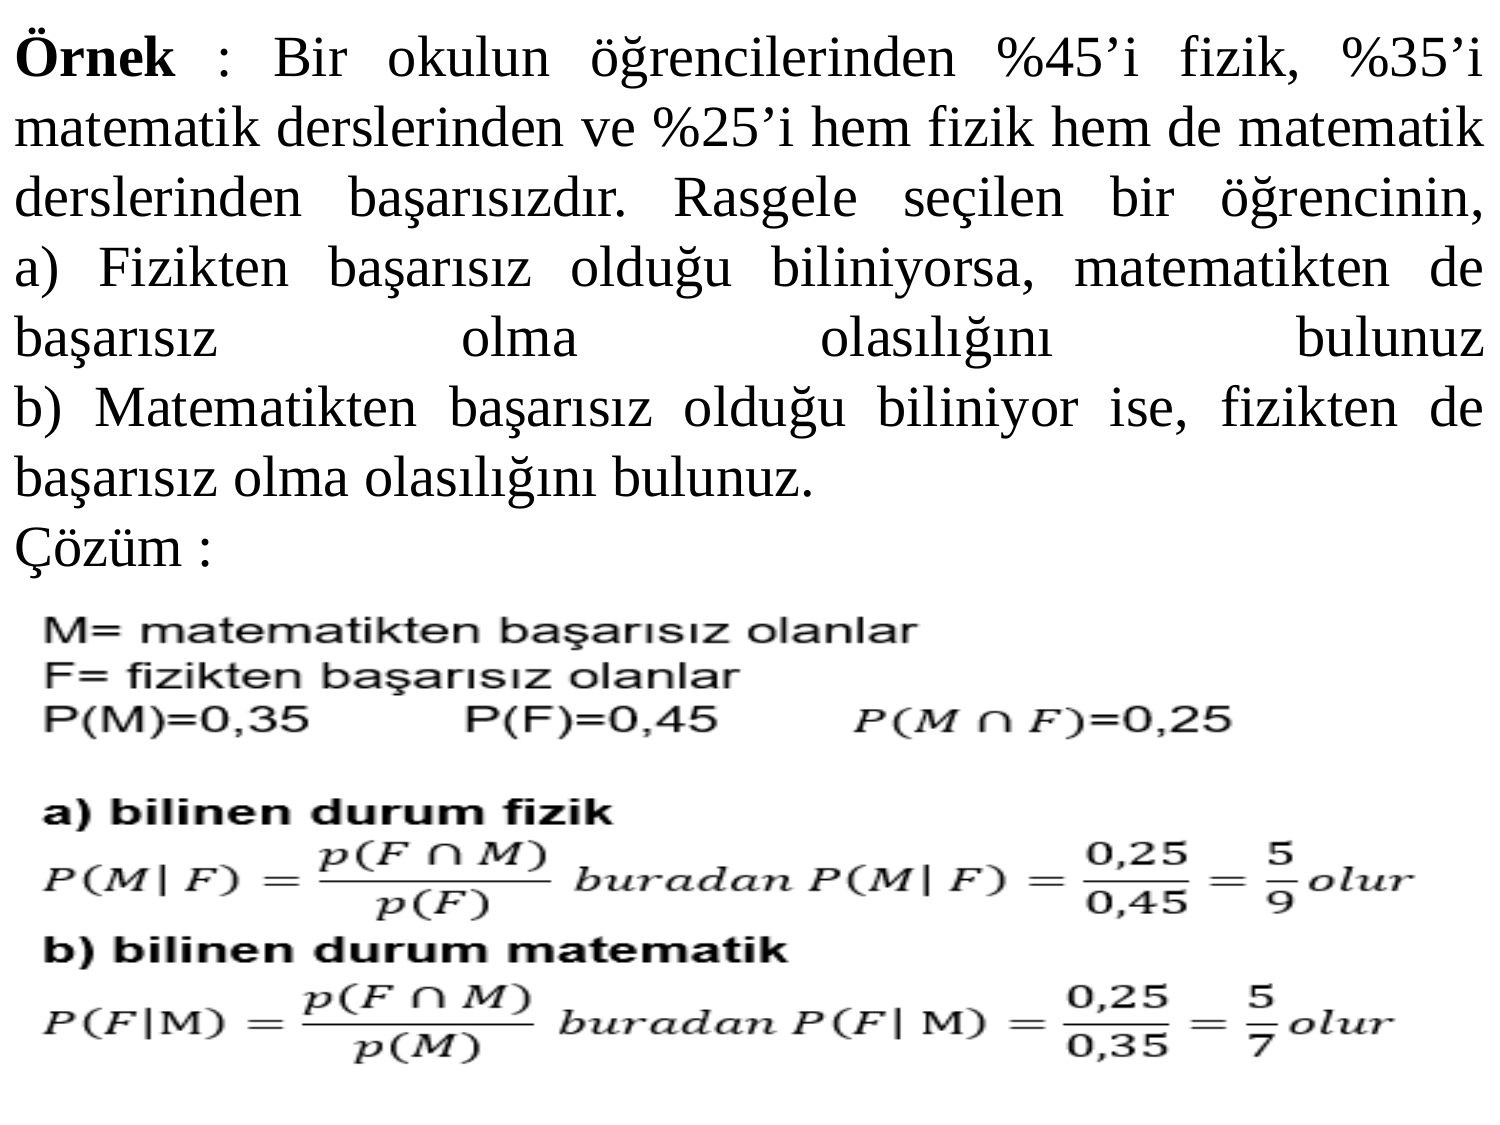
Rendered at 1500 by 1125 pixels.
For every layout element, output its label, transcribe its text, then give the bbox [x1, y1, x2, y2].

text_box Örnek : Bir okulun öğrencilerinden %45’i fizik, %35’i matematik derslerinden ve %25’i hem fizik hem de matematik derslerinden başarısızdır. Rasgele seçilen bir öğrencinin, a) Fizikten başarısız olduğu biliniyorsa, matematikten de başarısız olma olasılığını bulunuz b) Matematikten başarısız olduğu biliniyor ise, fizikten de başarısız olma olasılığını bulunuz. Çözüm : [0, 10, 1500, 586]
picture [17, 598, 1459, 1107]
